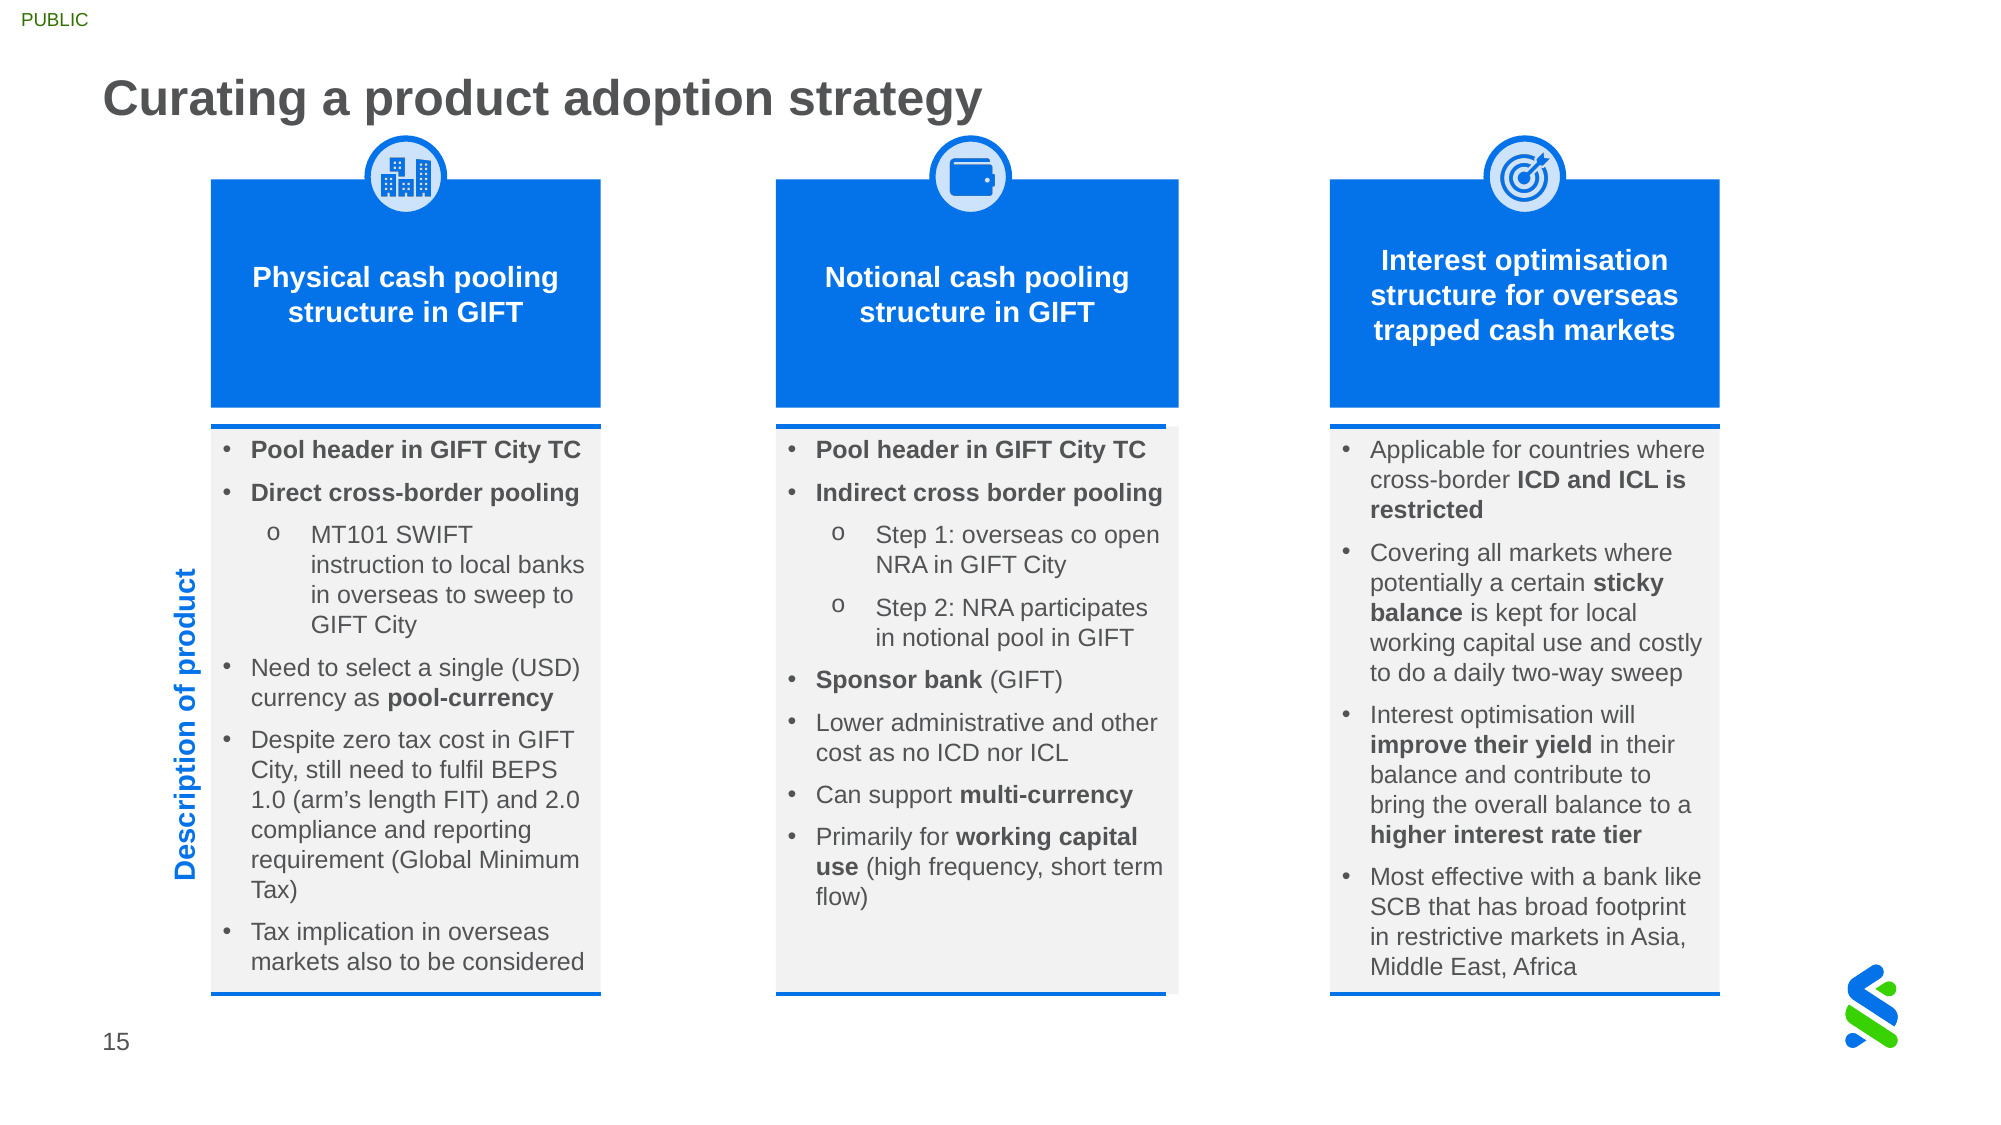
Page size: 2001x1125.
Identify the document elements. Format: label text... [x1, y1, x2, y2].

text_box Interest optimisation structure for overseas trapped cash markets [1329, 178, 1721, 409]
text_box [945, 207, 996, 217]
text_box [931, 151, 941, 203]
text_box Pool header in GIFT City TC Indirect cross border pooling Step 1: overseas co open NRA in GIFT City Step 2: NRA participates in notional pool in GIFT Sponsor bank (GIFT) Lower administrative and other cost as no ICD nor ICL Can support multi-currency Primarily for working capital use (high frequency, short term flow) [775, 425, 1180, 995]
text_box [380, 137, 432, 147]
text_box Physical cash pooling structure in GIFT [210, 178, 602, 409]
text_box Pool header in GIFT City TC Direct cross-border pooling MT101 SWIFT instruction to local banks in overseas to sweep to GIFT City Need to select a single (USD) currency as pool-currency Despite zero tax cost in GIFT City, still need to fulfil BEPS 1.0 (arm’s length FIT) and 2.0 compliance and reporting requirement (Global Minimum Tax) Tax implication in overseas markets also to be considered [210, 425, 602, 995]
text_box Notional cash pooling structure in GIFT [775, 178, 1180, 409]
text_box [1485, 151, 1495, 203]
text_box [945, 137, 997, 147]
text_box Description of product [162, 529, 204, 921]
text_box [1001, 151, 1010, 202]
text_box [1555, 151, 1565, 202]
picture [1495, 147, 1555, 207]
picture [1534, 863, 2000, 1125]
text_box [380, 207, 431, 217]
text_box [1499, 207, 1550, 217]
picture [376, 147, 436, 207]
picture [941, 147, 1001, 207]
text_box Applicable for countries where cross-border ICD and ICL is restricted Covering all markets where potentially a certain sticky balance is kept for local working capital use and costly to do a daily two-way sweep Interest optimisation will improve their yield in their balance and contribute to bring the overall balance to a higher interest rate tier Most effective with a bank like SCB that has broad footprint in restrictive markets in Asia, Middle East, Africa [1329, 425, 1721, 995]
text_box [1499, 137, 1551, 147]
text_box [436, 151, 446, 202]
text_box [366, 151, 376, 203]
title Curating a product adoption strategy [102, 67, 1743, 127]
